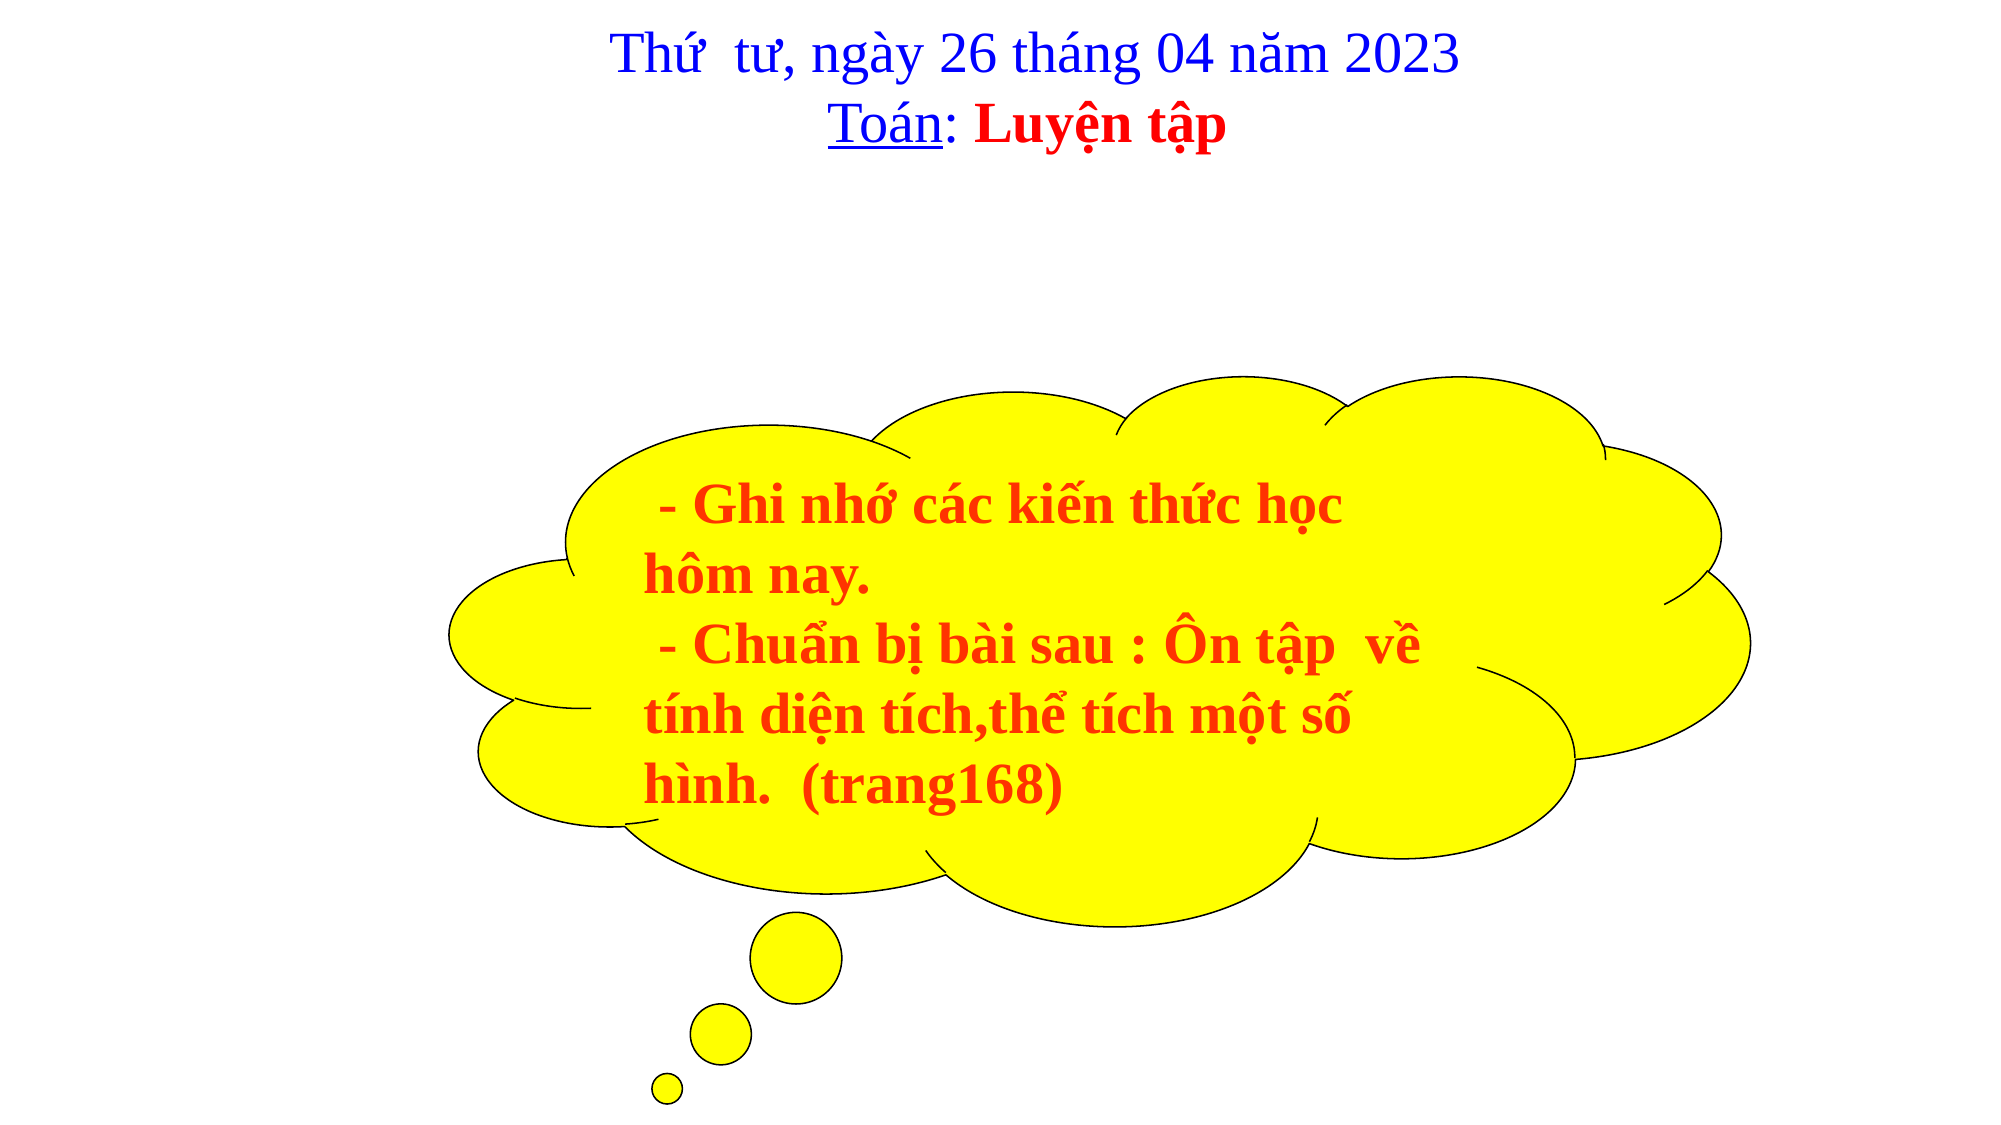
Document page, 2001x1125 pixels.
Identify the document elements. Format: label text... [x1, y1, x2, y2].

text_box [1532, 387, 1575, 408]
text_box - Ghi nhớ các kiến thức học hôm nay. - Chuẩn bị bài sau : Ôn tập về tính diện tích,thể tích một số hình. (trang168) [448, 376, 1751, 927]
text_box Thứ tư, ngày 26 tháng 04 năm 2023 Toán: Luyện tập [397, 7, 1674, 162]
text_box [824, 387, 1174, 440]
text_box - Ghi nhớ các kiến thức học hôm nay. - Chuẩn bị bài sau : Ôn tập về tính diện tích,thể tích một số hình. (trang168) [690, 1003, 752, 1065]
text_box [1313, 387, 1386, 406]
text_box - Ghi nhớ các kiến thức học hôm nay. - Chuẩn bị bài sau : Ôn tập về tính diện tích,thể tích một số hình. (trang168) [750, 912, 842, 1004]
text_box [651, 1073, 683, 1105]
